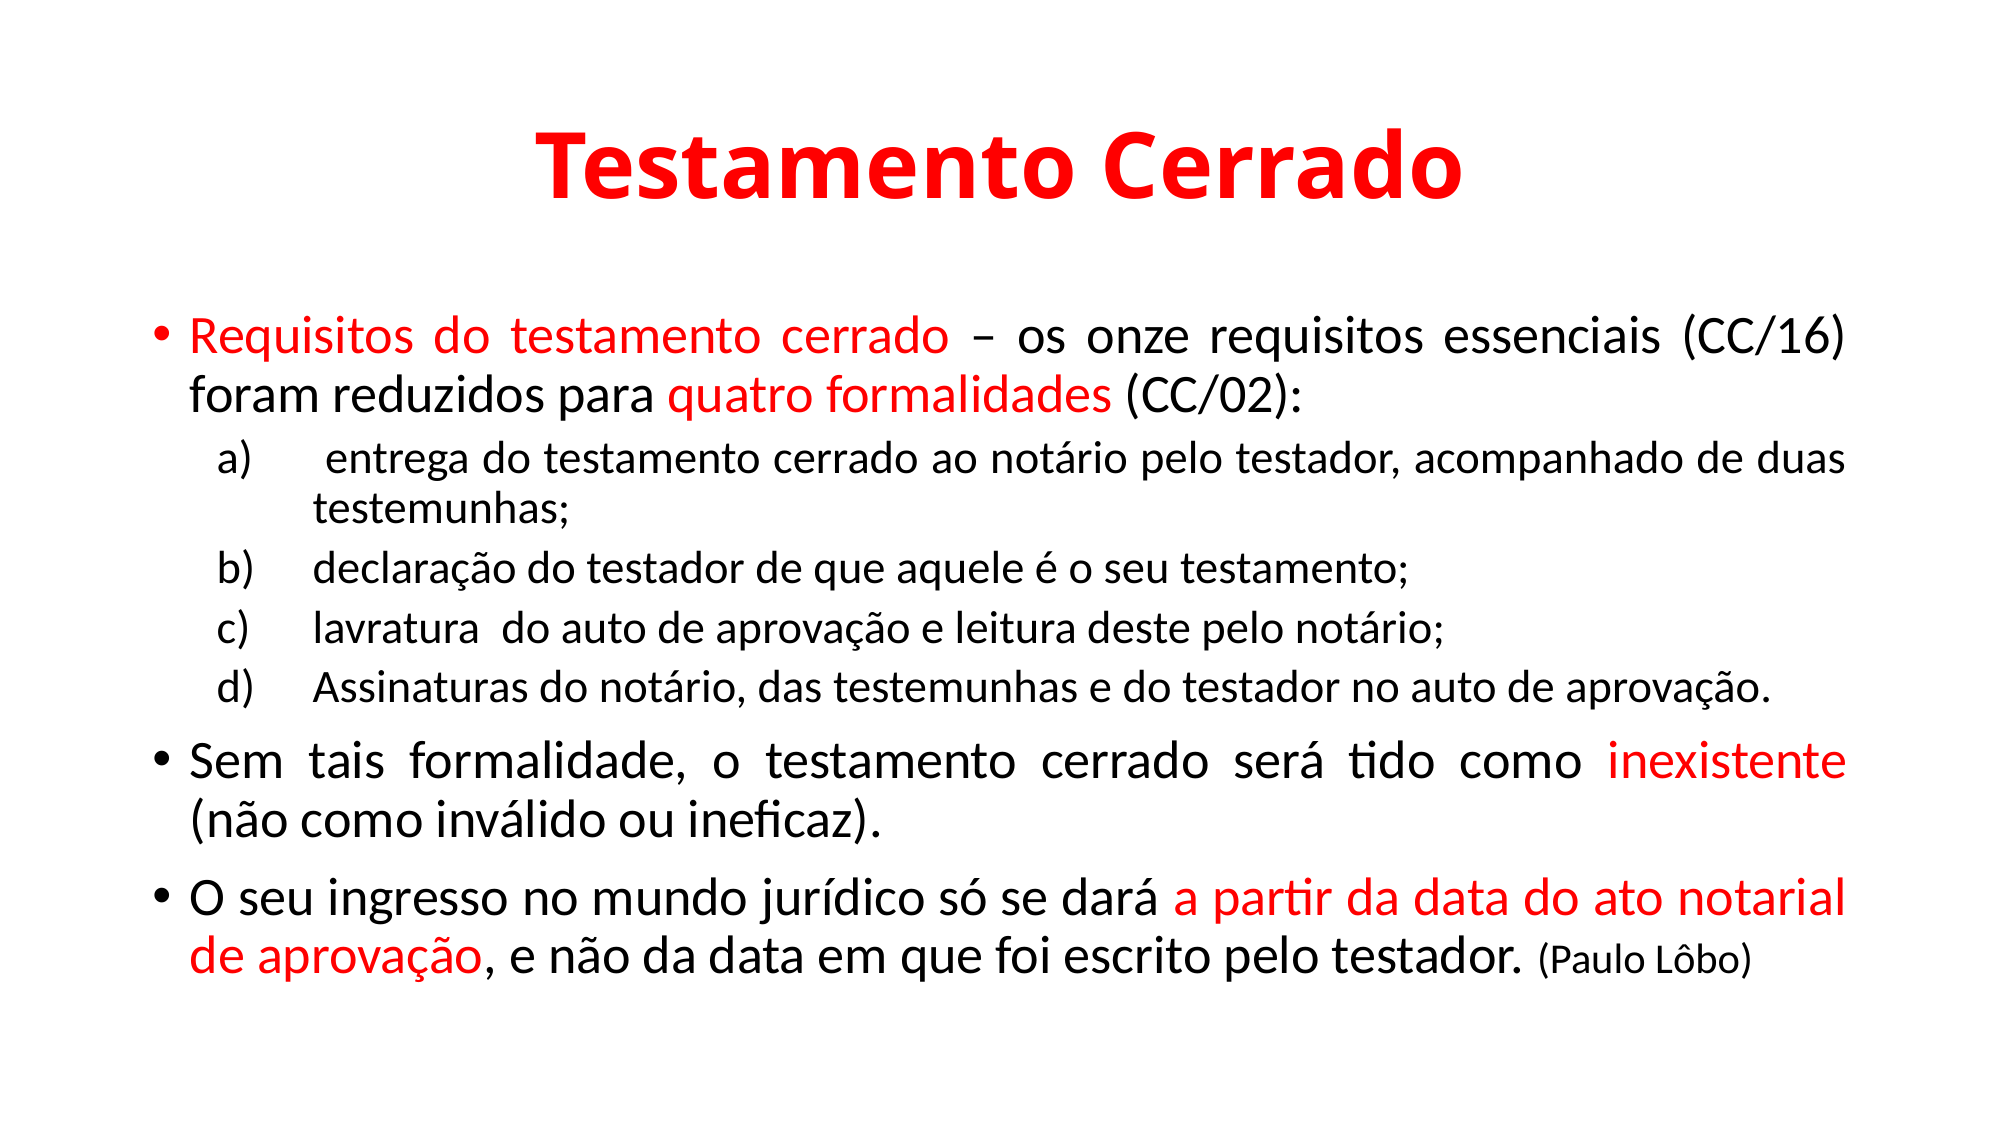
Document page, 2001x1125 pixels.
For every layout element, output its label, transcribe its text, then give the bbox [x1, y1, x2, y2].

title Testamento Cerrado [137, 59, 1863, 278]
list Requisitos do testamento cerrado – os onze requisitos essenciais (CC/16) foram reduzidos para quatro formalidades (CC/02): entrega do testamento cerrado ao notário pelo testador, acompanhado de duas testemunhas; declaração do testador de que aquele é o seu testamento; lavratura do auto de aprovação e leitura deste pelo notário; Assinaturas do notário, das testemunhas e do testador no auto de aprovação. Sem tais formalidade, o testamento cerrado será tido como inexistente (não como inválido ou ineficaz). O seu ingresso no mundo jurídico só se dará a partir da data do ato notarial de aprovação, e não da data em que foi escrito pelo testador. (Paulo Lôbo) [137, 299, 1863, 1014]
